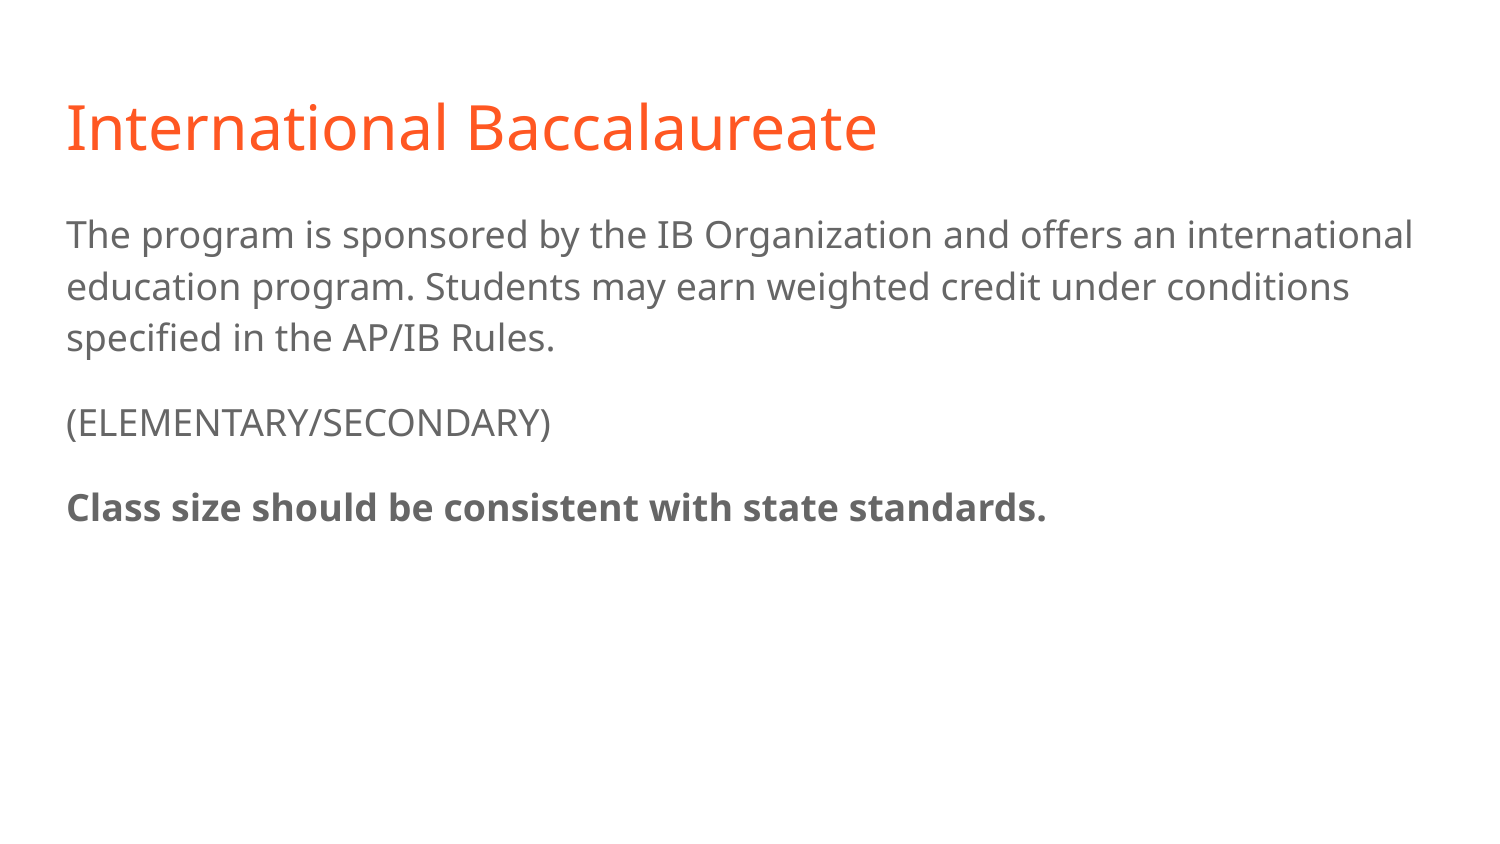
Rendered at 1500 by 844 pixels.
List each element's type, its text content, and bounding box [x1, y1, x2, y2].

title International Baccalaureate [51, 72, 1449, 167]
list The program is sponsored by the IB Organization and offers an international education program. Students may earn weighted credit under conditions specified in the AP/IB Rules. (ELEMENTARY/SECONDARY) Class size should be consistent with state standards. [51, 189, 1449, 750]
